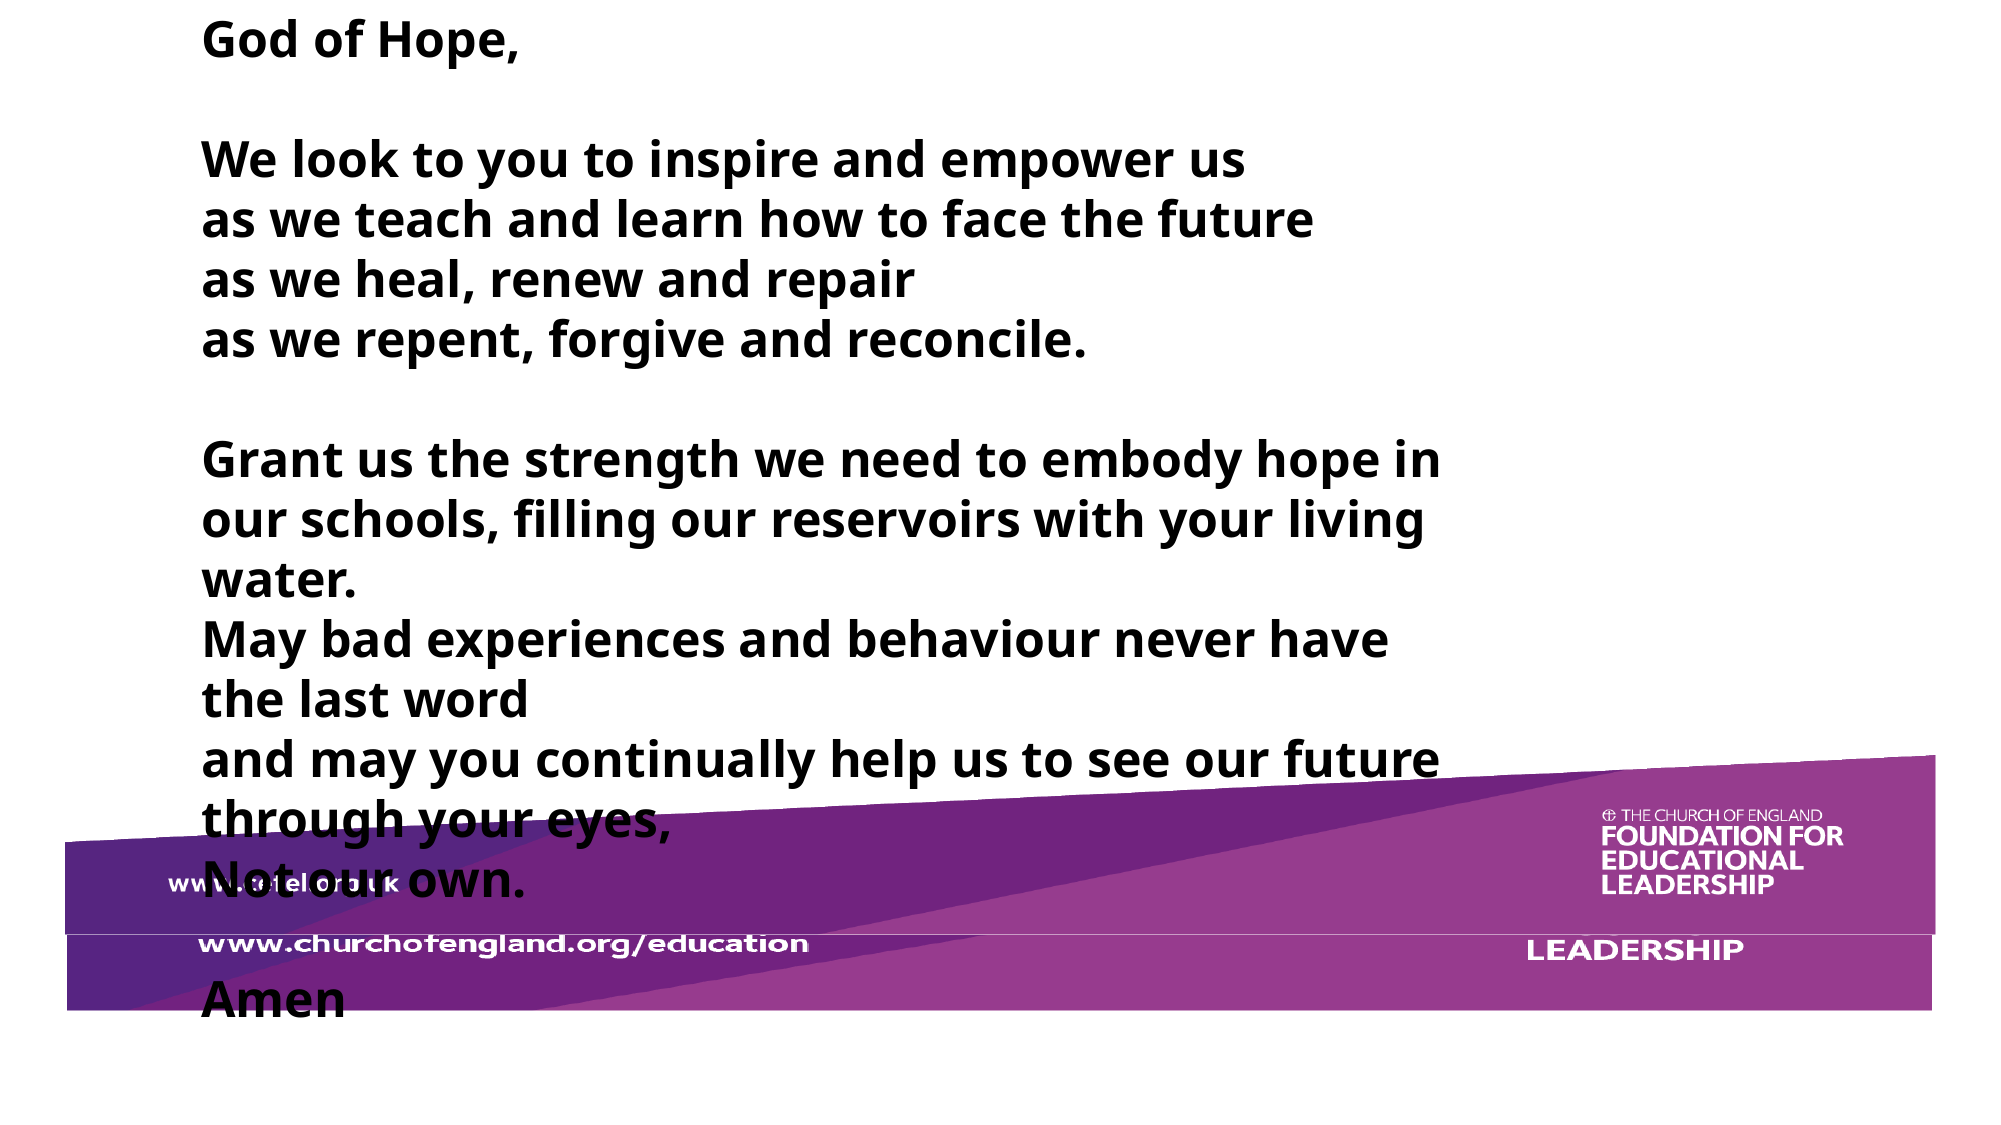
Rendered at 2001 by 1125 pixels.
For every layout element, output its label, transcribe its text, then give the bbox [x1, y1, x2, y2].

text_box [75, 201, 186, 974]
text_box [1500, 201, 1911, 974]
text_box God of Hope, We look to you to inspire and empower us as we teach and learn how to face the future as we heal, renew and repair as we repent, forgive and reconcile. Grant us the strength we need to embody hope in our schools, filling our reservoirs with your living water. May bad experiences and behaviour never have the last word and may you continually help us to see our future through your eyes, Not our own. Amen [186, 0, 1500, 1035]
